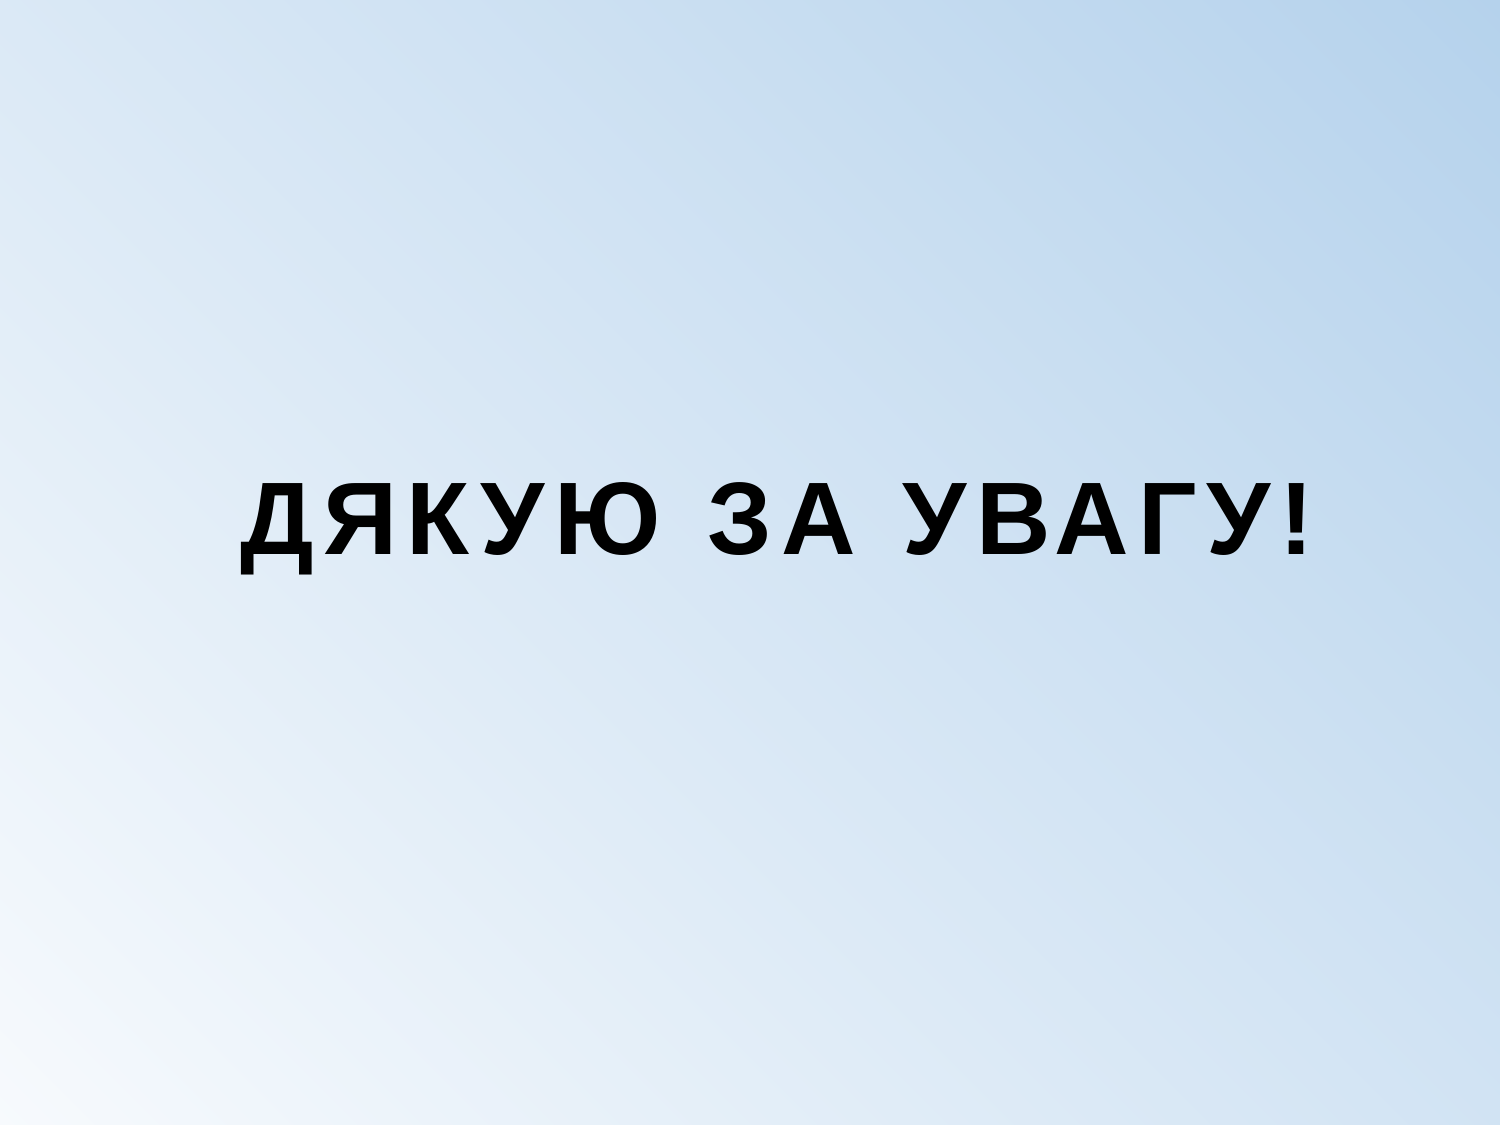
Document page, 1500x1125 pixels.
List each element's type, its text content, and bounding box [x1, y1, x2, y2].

subtitle [112, 365, 1439, 995]
text_box ДЯКУЮ ЗА УВАГУ! [131, 365, 1424, 678]
